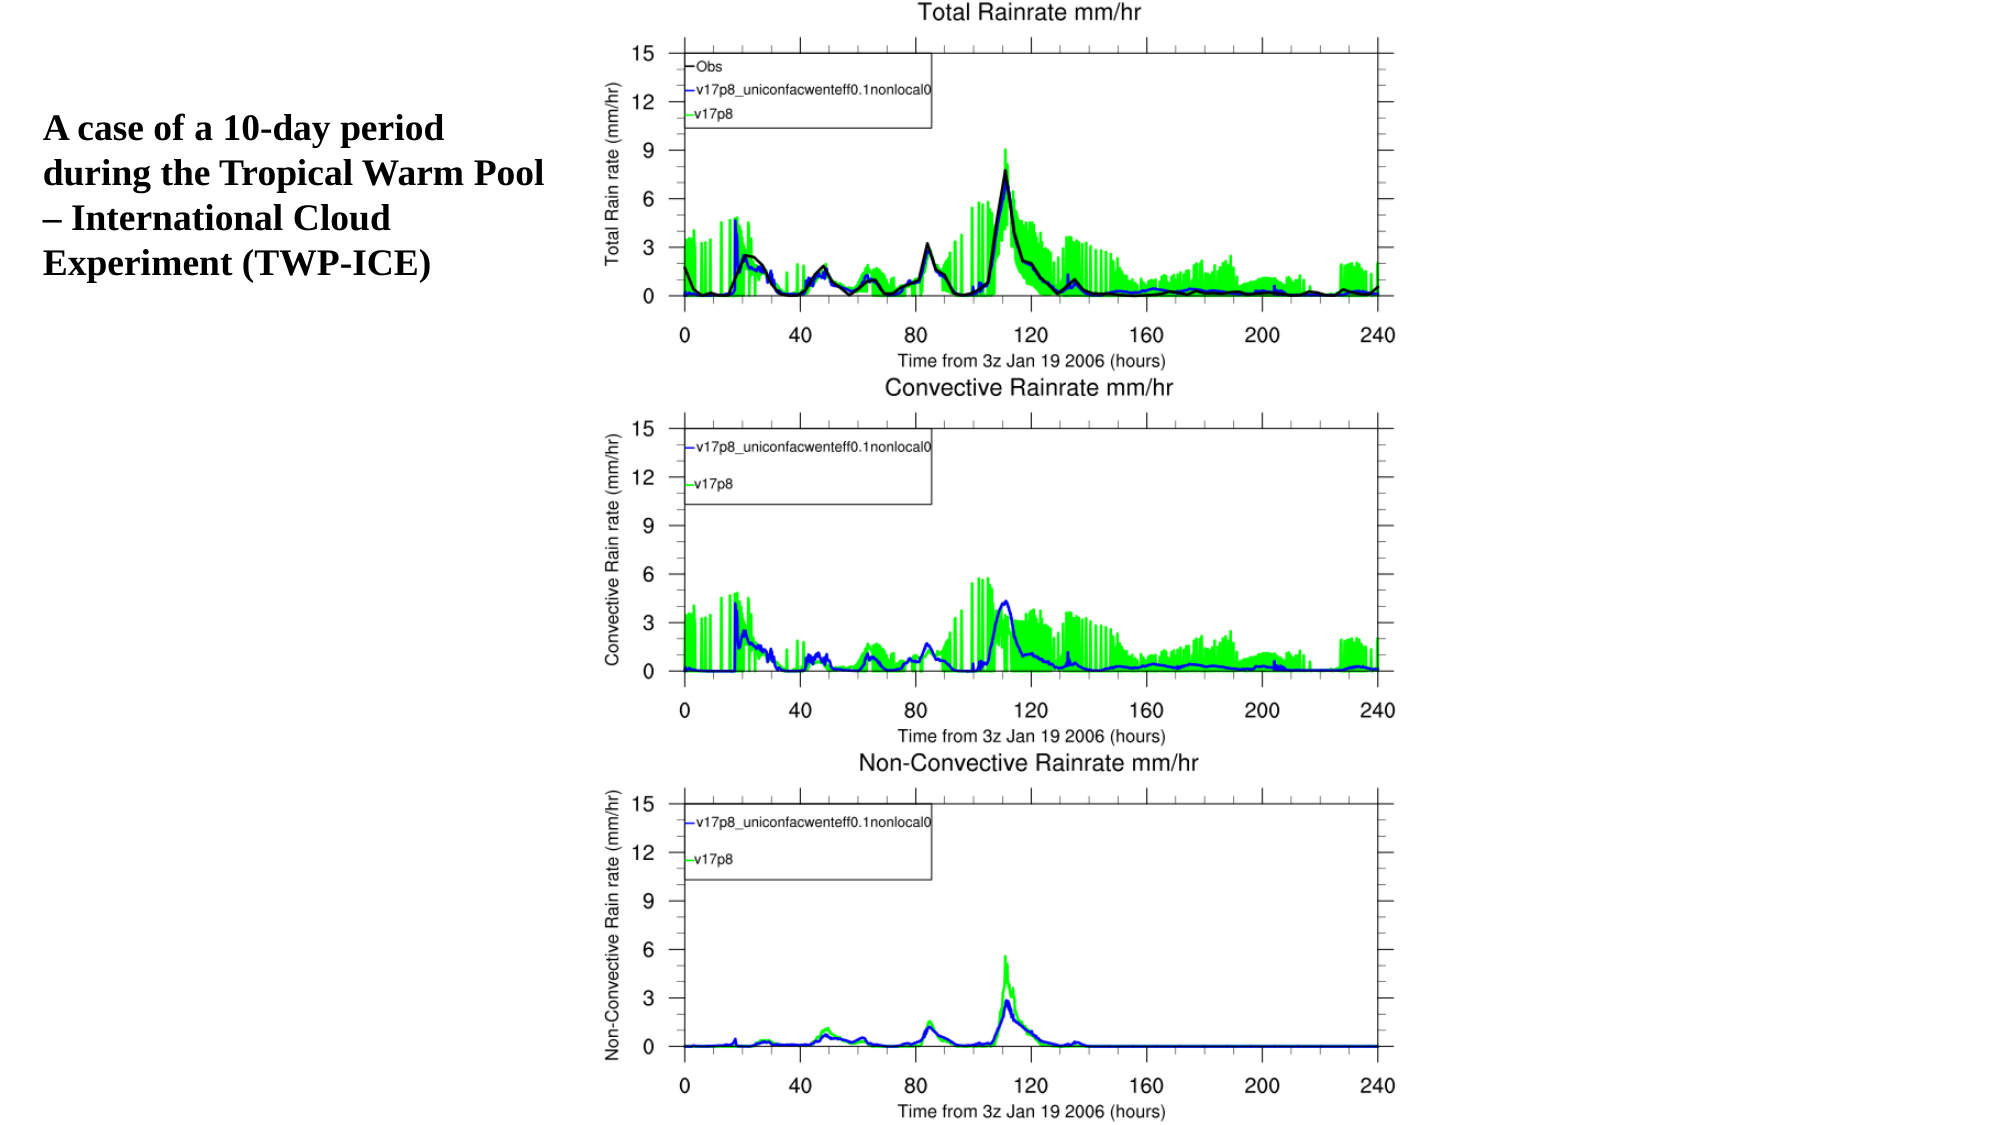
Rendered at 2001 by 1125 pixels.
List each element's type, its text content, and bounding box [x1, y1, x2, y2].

text_box A case of a 10-day period during the Tropical Warm Pool – International Cloud Experiment (TWP-ICE) [28, 95, 437, 291]
picture [437, 0, 1563, 1125]
